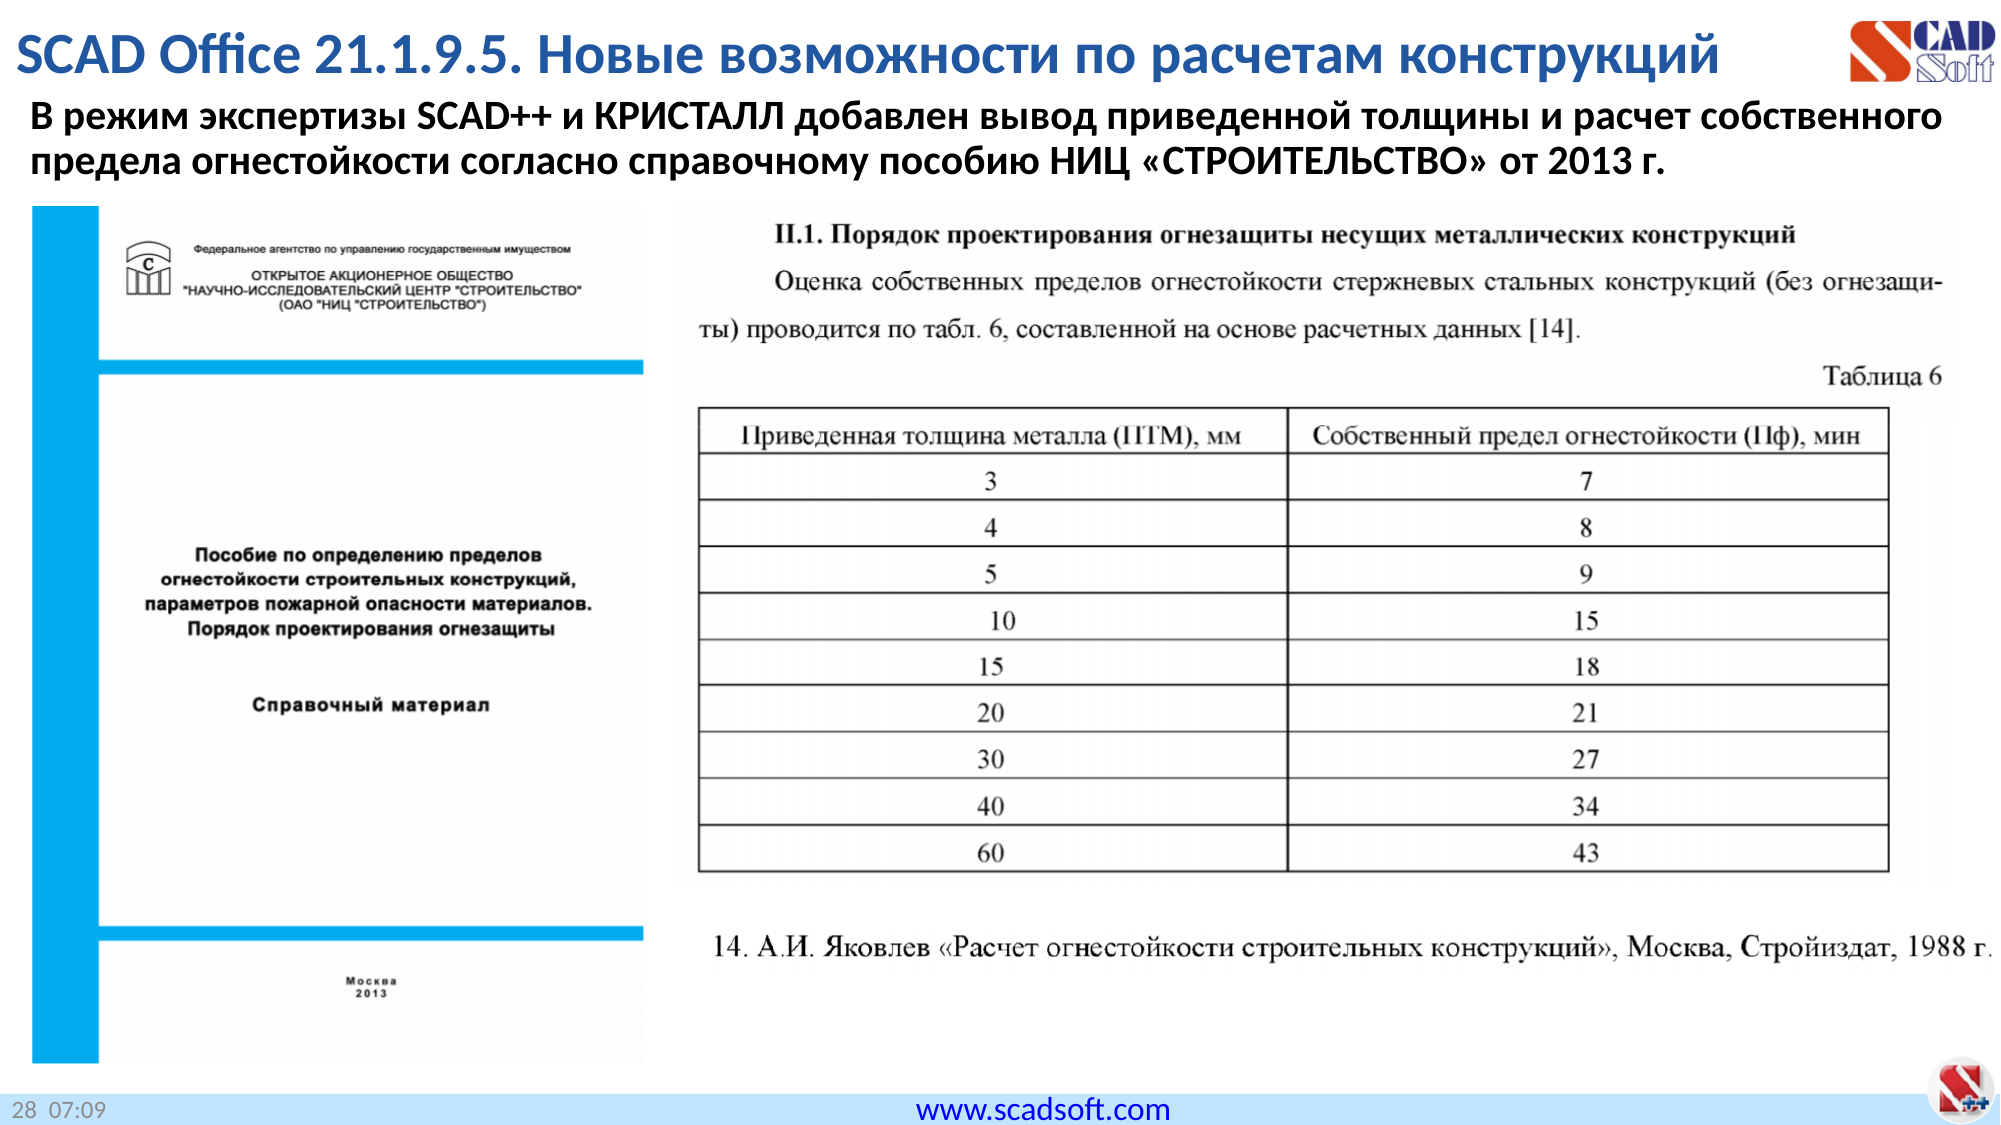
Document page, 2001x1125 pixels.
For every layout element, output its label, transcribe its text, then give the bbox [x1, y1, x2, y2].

picture [674, 206, 1961, 889]
text_box [147, 1093, 901, 1125]
text_box www.scadsoft.com [901, 1079, 1216, 1125]
picture [1850, 20, 1996, 82]
picture [1922, 1051, 1999, 1125]
picture [707, 924, 1999, 978]
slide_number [0, 1078, 147, 1125]
text_box SCAD Office 21.1.9.5. Новые возможности по расчетам конструкций [1, 8, 1833, 93]
text_box [1216, 1093, 1922, 1125]
picture [28, 206, 652, 1066]
title В режим экспертизы SCAD++ и КРИСТАЛЛ добавлен вывод приведенной толщины и расчет собственного предела огнестойкости согласно справочному пособию НИЦ «СТРОИТЕЛЬСТВО» от 2013 г. [15, 84, 2000, 242]
